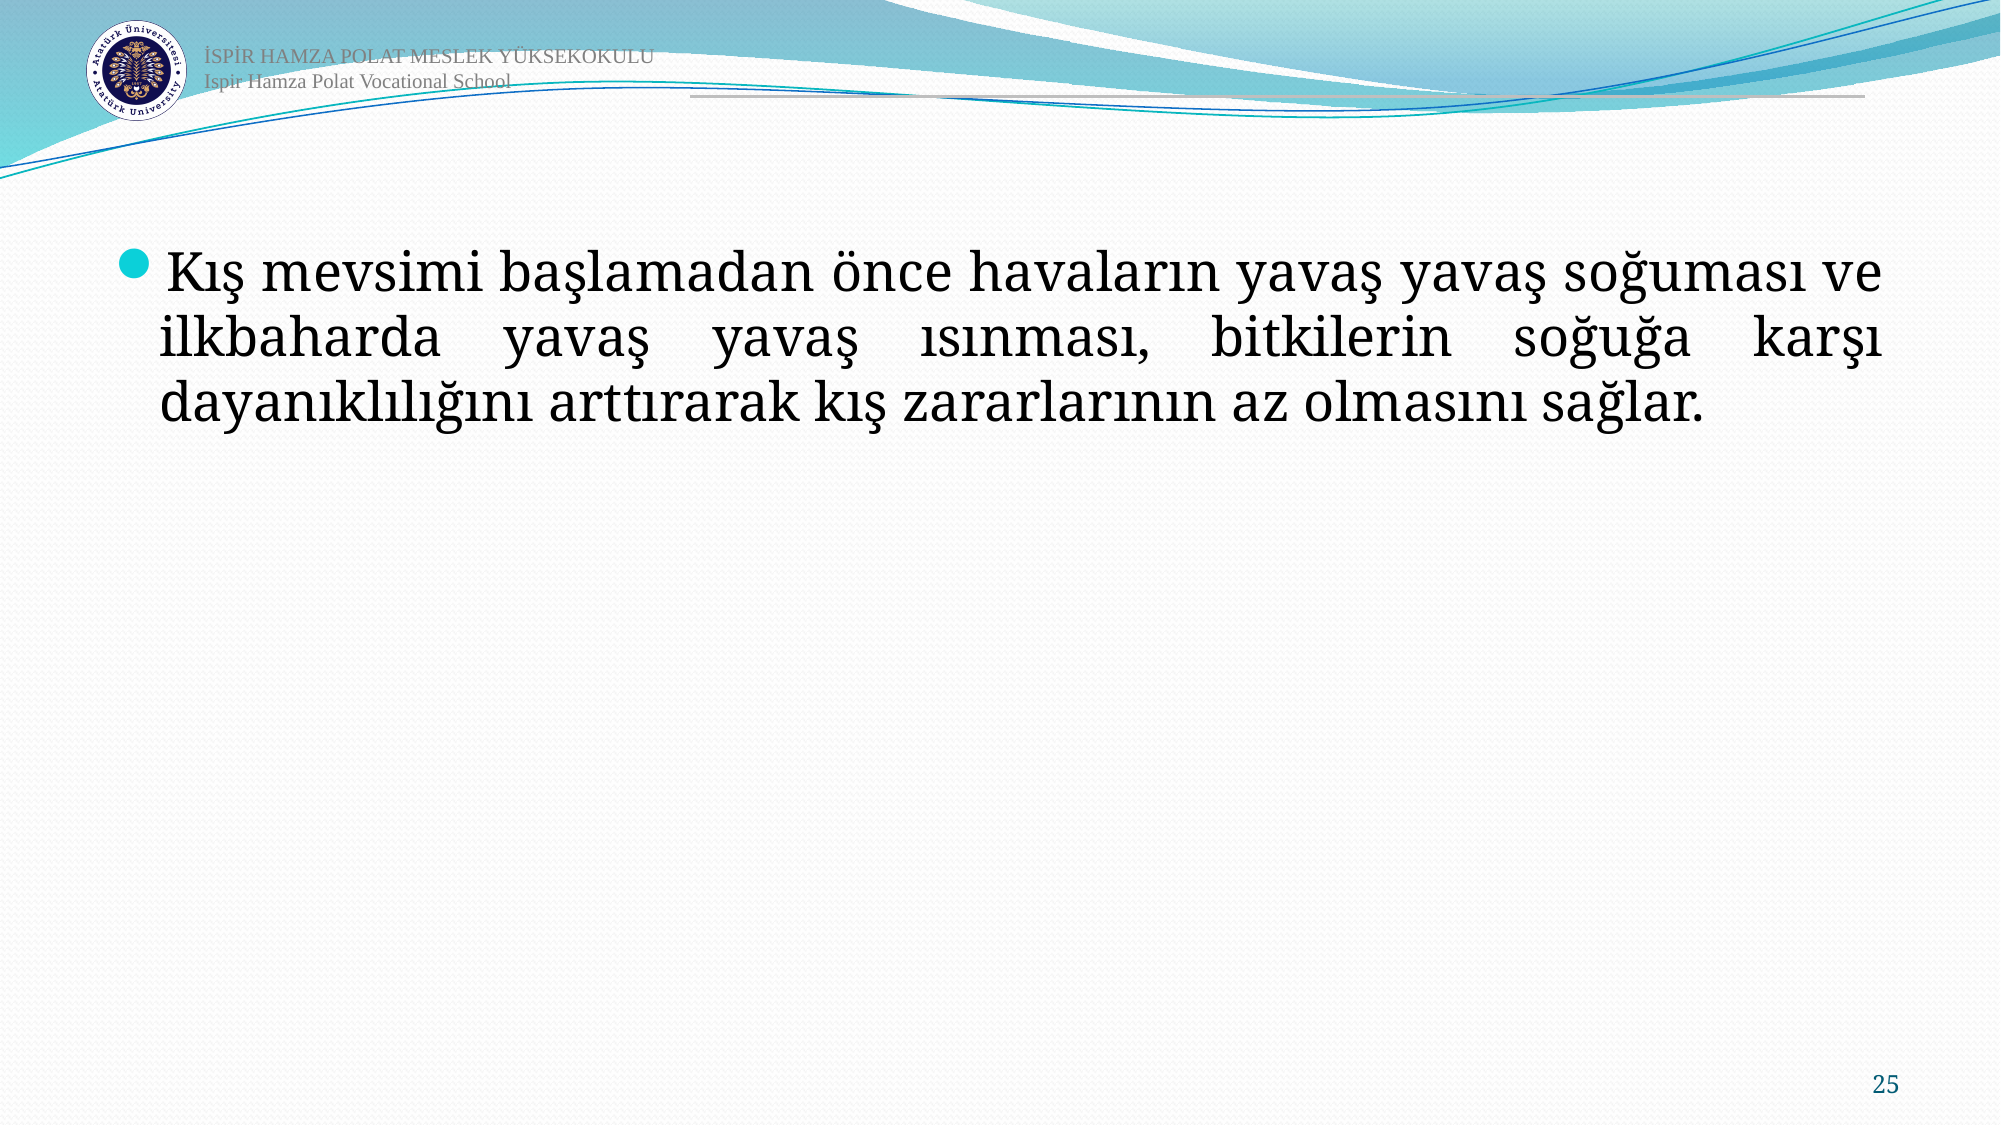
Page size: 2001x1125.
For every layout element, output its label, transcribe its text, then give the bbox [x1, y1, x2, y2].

list Kış mevsimi başlamadan önce havaların yavaş yavaş soğuması ve ilkbaharda yavaş yavaş ısınması, bitkilerin soğuğa karşı dayanıklılığını arttırarak kış zararlarının az olmasını sağlar. [99, 230, 1900, 904]
slide_number 25 [1733, 1042, 1900, 1103]
picture [86, 20, 187, 121]
